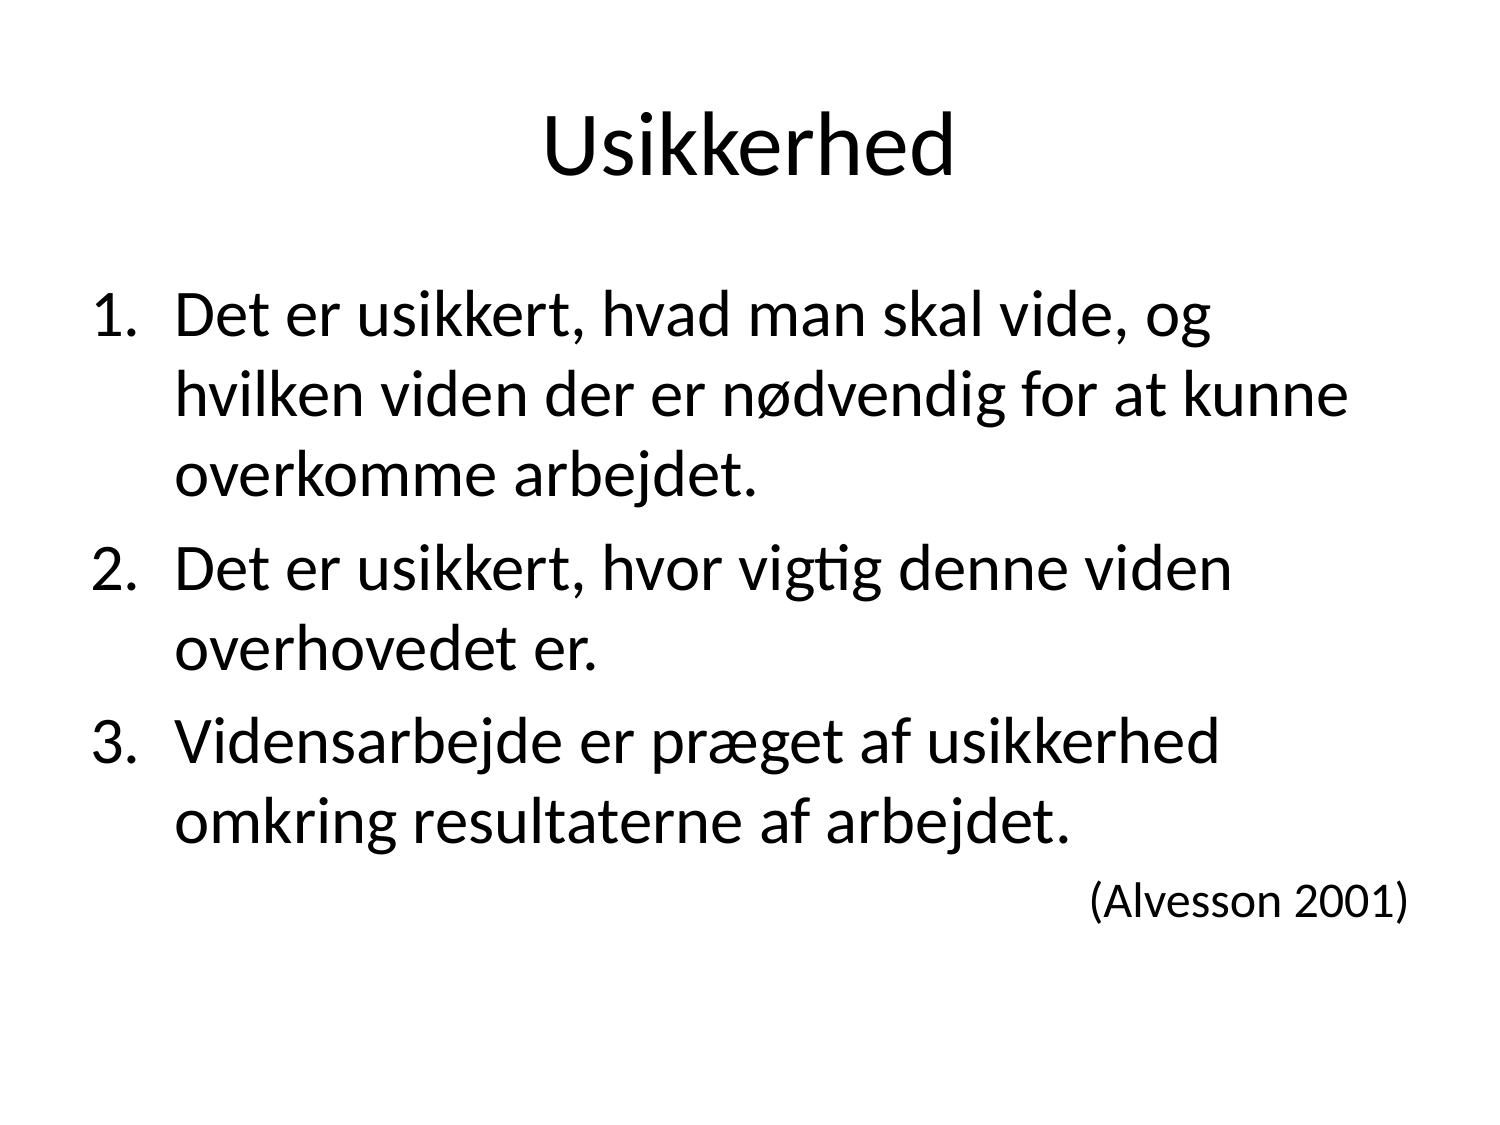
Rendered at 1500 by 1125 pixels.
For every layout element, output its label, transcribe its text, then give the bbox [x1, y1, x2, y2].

title Usikkerhed [75, 45, 1425, 233]
list Det er usikkert, hvad man skal vide, og hvilken viden der er nødvendig for at kunne overkomme arbejdet. Det er usikkert, hvor vigtig denne viden overhovedet er. Vidensarbejde er præget af usikkerhed omkring resultaterne af arbejdet. (Alvesson 2001) [75, 262, 1425, 1084]
